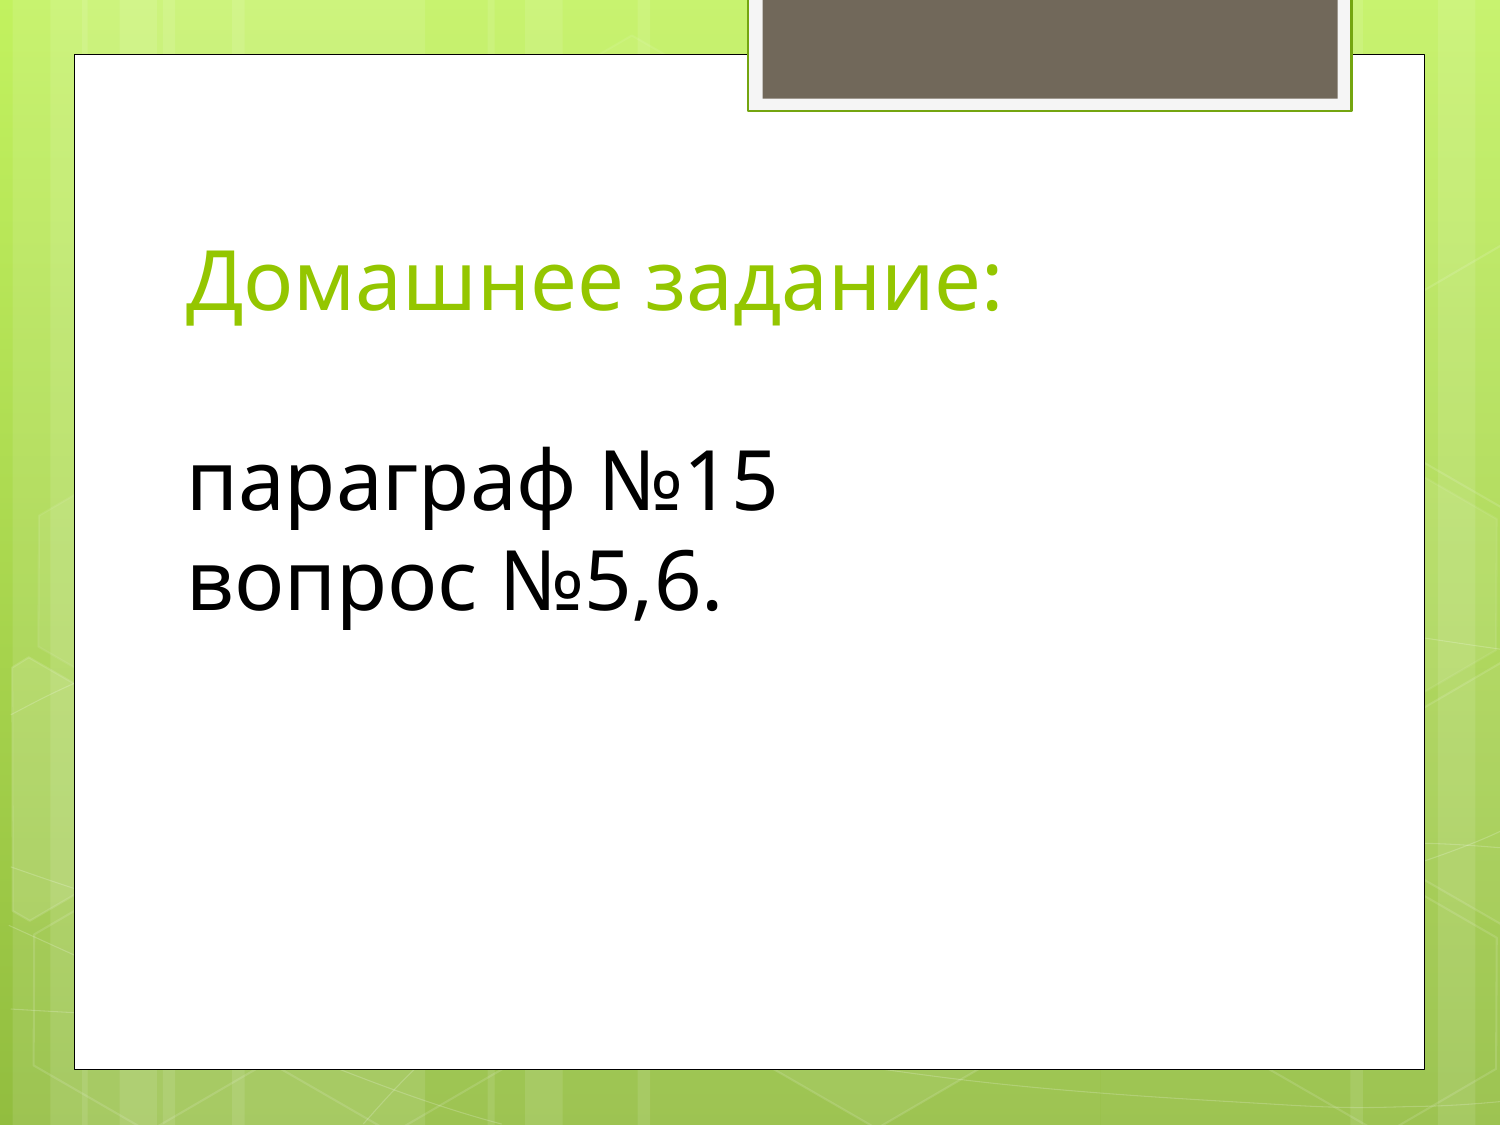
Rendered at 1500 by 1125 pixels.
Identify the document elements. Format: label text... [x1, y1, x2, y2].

title Домашнее задание: параграф №15 вопрос №5,6. [171, 168, 1324, 835]
